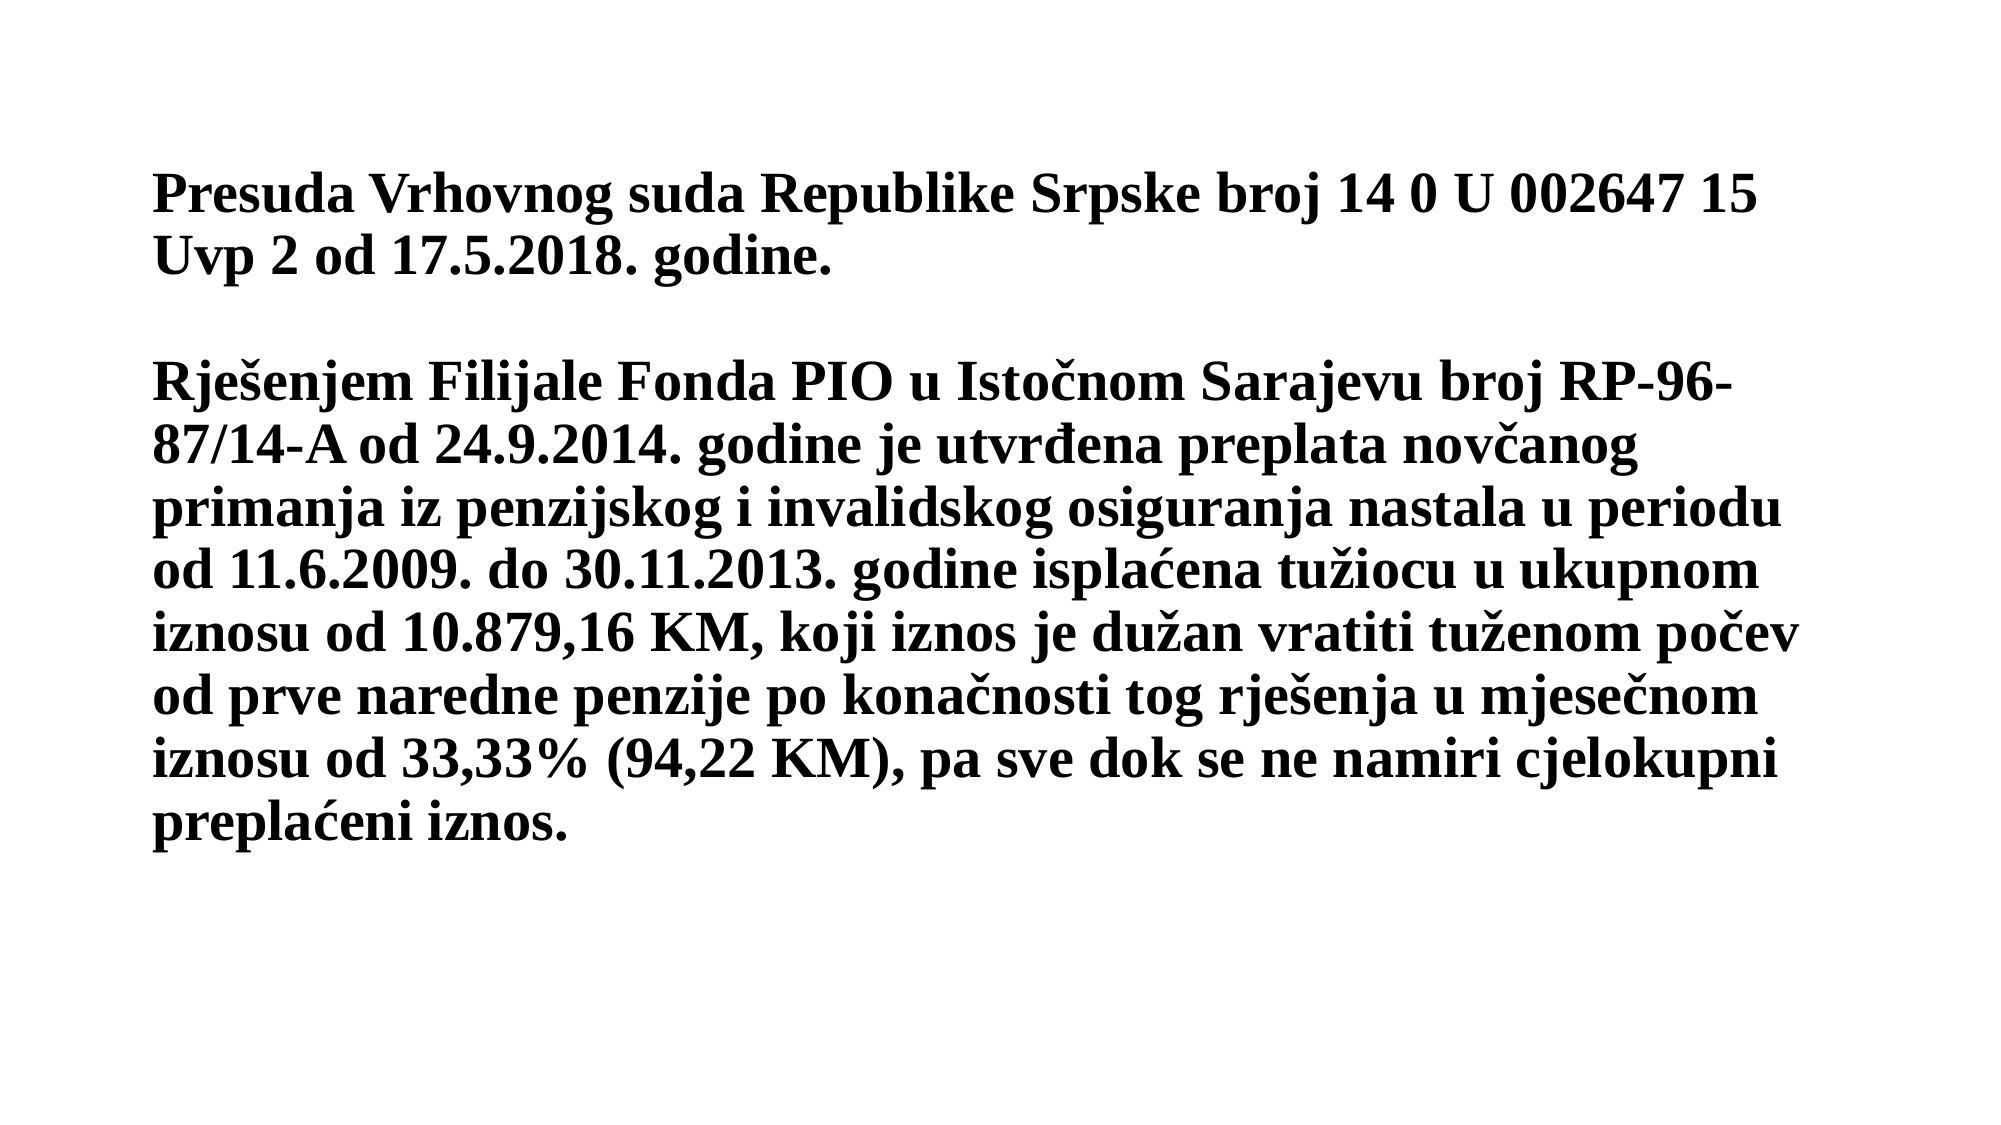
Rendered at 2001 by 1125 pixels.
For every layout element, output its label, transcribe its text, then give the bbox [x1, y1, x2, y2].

title Presuda Vrhovnog suda Republike Srpske broj 14 0 U 002647 15 Uvp 2 od 17.5.2018. godine. Rješenjem Filijale Fonda PIO u Istočnom Sarajevu broj RP-96-87/14-A od 24.9.2014. godine je utvrđena preplata novčanog primanja iz penzijskog i invalidskog osiguranja nastala u periodu od 11.6.2009. do 30.11.2013. godine isplaćena tužiocu u ukupnom iznosu od 10.879,16 KM, koji iznos je dužan vratiti tuženom počev od prve naredne penzije po konačnosti tog rješenja u mjesečnom iznosu od 33,33% (94,22 KM), pa sve dok se ne namiri cjelokupni preplaćeni iznos. [137, 59, 1863, 955]
